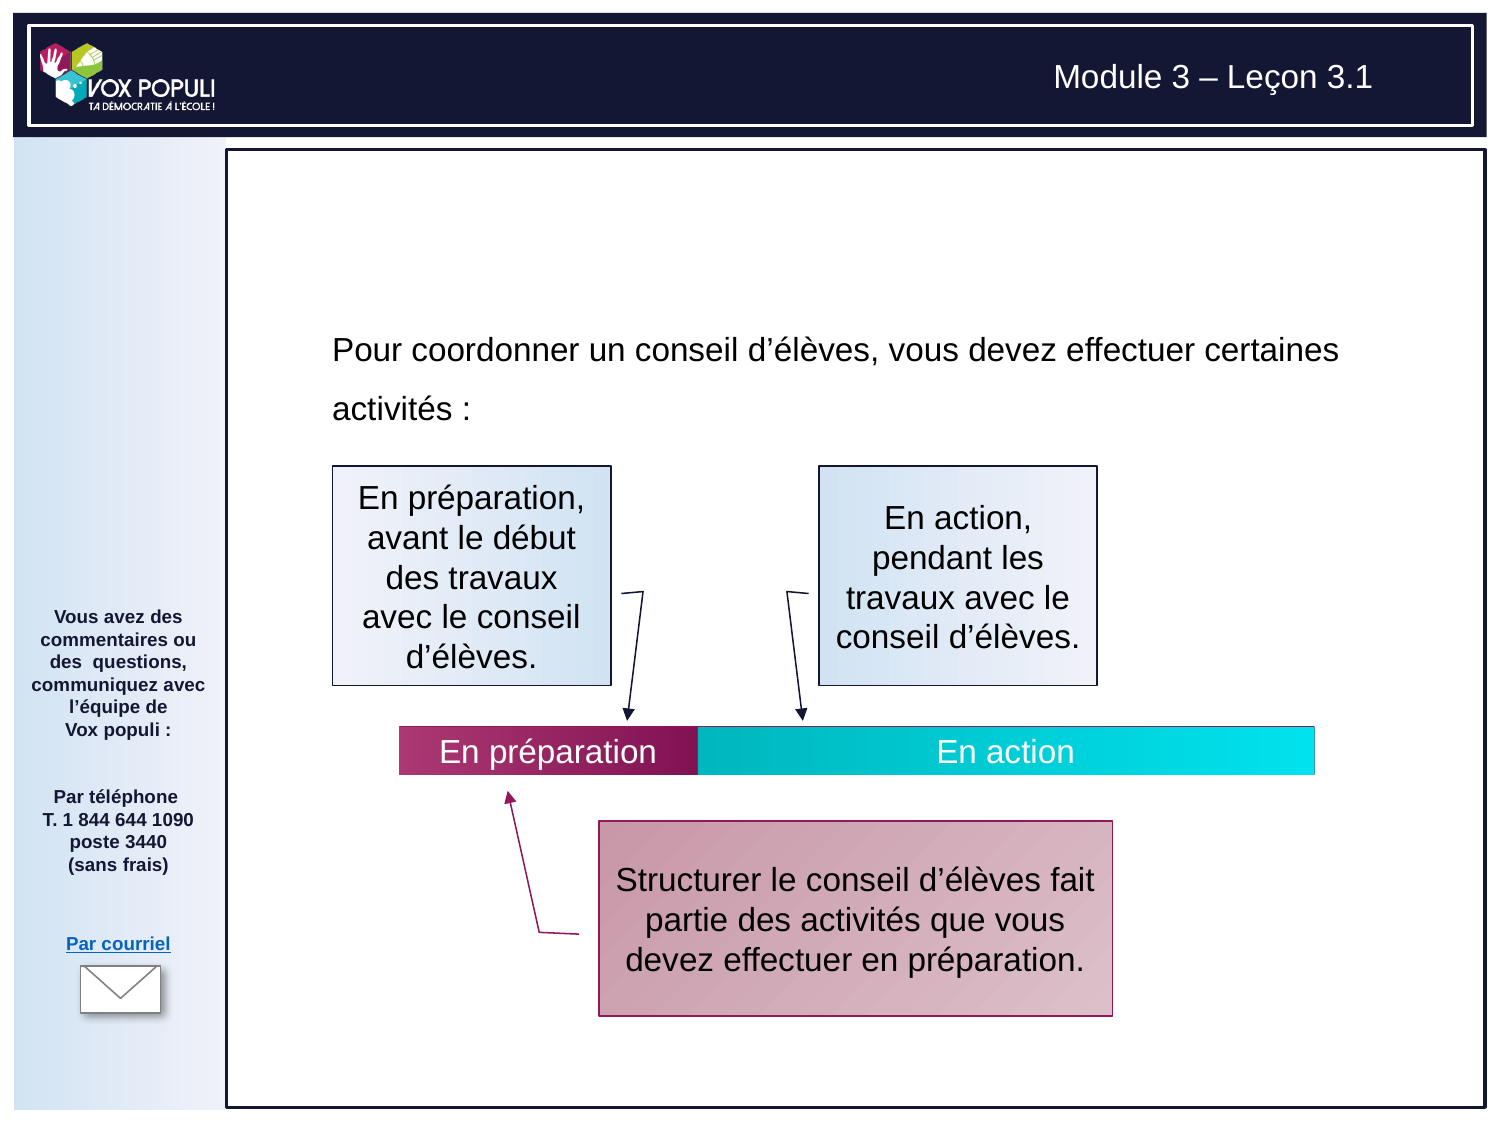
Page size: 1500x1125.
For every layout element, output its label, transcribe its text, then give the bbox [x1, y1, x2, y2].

text_box En préparation, avant le début des travaux avec le conseil d’élèves. [621, 589, 646, 721]
text_box En action, pendant les travaux avec le conseil d’élèves. [784, 589, 809, 721]
picture [39, 42, 215, 111]
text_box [399, 725, 1315, 775]
text_box En préparation, avant le début des travaux avec le conseil d’élèves. [331, 464, 613, 687]
text_box Structurer le conseil d’élèves fait partie des activités que vous devez effectuer en préparation. [597, 819, 1114, 1018]
title Pour coordonner un conseil d’élèves, vous devez effectuer certaines activités : [317, 300, 1395, 434]
text_box Structurer le conseil d’élèves fait partie des activités que vous devez effectuer en préparation. [504, 790, 580, 937]
text_box En action, pendant les travaux avec le conseil d’élèves. [817, 464, 1099, 687]
